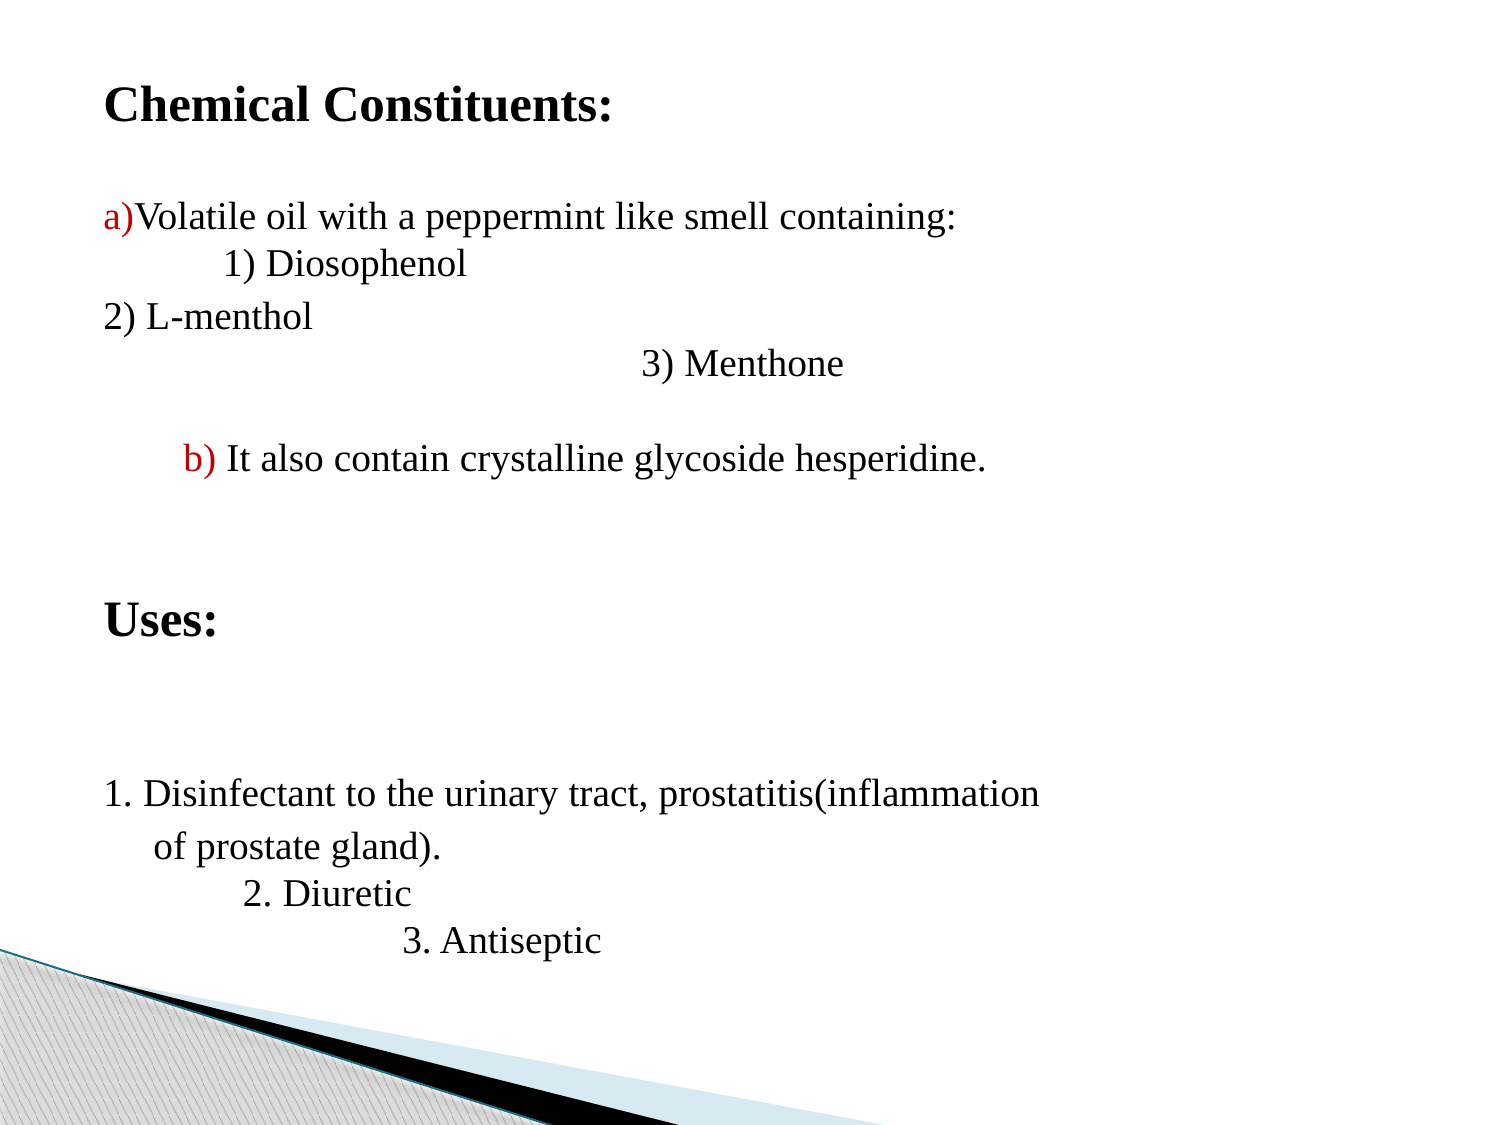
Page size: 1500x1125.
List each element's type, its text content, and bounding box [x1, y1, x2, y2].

list Chemical Constituents: a)Volatile oil with a peppermint like smell containing: 1) Diosophenol 2) L-menthol 3) Menthone b) It also contain crystalline glycoside hesperidine. Uses: 1. Disinfectant to the urinary tract, prostatitis(inflammation of prostate gland). 2. Diuretic 3. Antiseptic [75, 62, 1475, 986]
